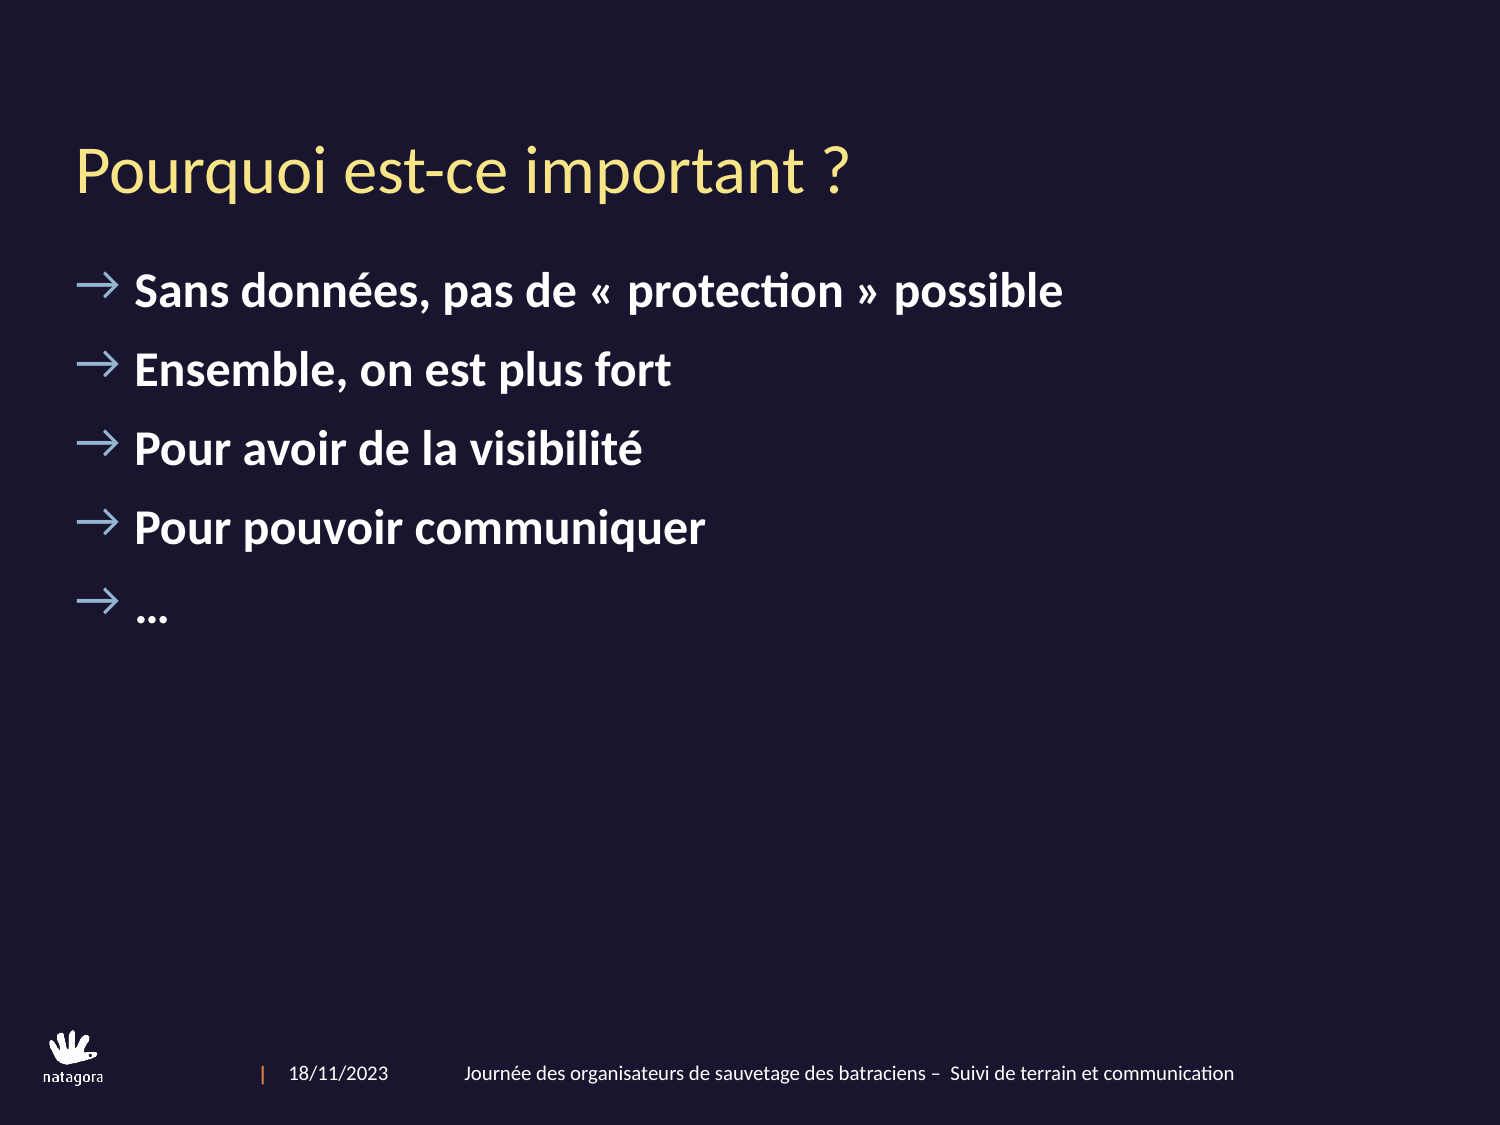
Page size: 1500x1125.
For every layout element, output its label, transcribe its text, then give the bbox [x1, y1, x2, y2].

text_box 18/11/2023 Journée des organisateurs de sauvetage des batraciens – Suivi de terrain et communication [273, 1052, 1275, 1093]
list Sans données, pas de « protection » possible Ensemble, on est plus fort Pour avoir de la visibilité Pour pouvoir communiquer … [60, 256, 1437, 1014]
title Pourquoi est-ce important ? [60, 0, 1437, 216]
picture [43, 1030, 103, 1088]
